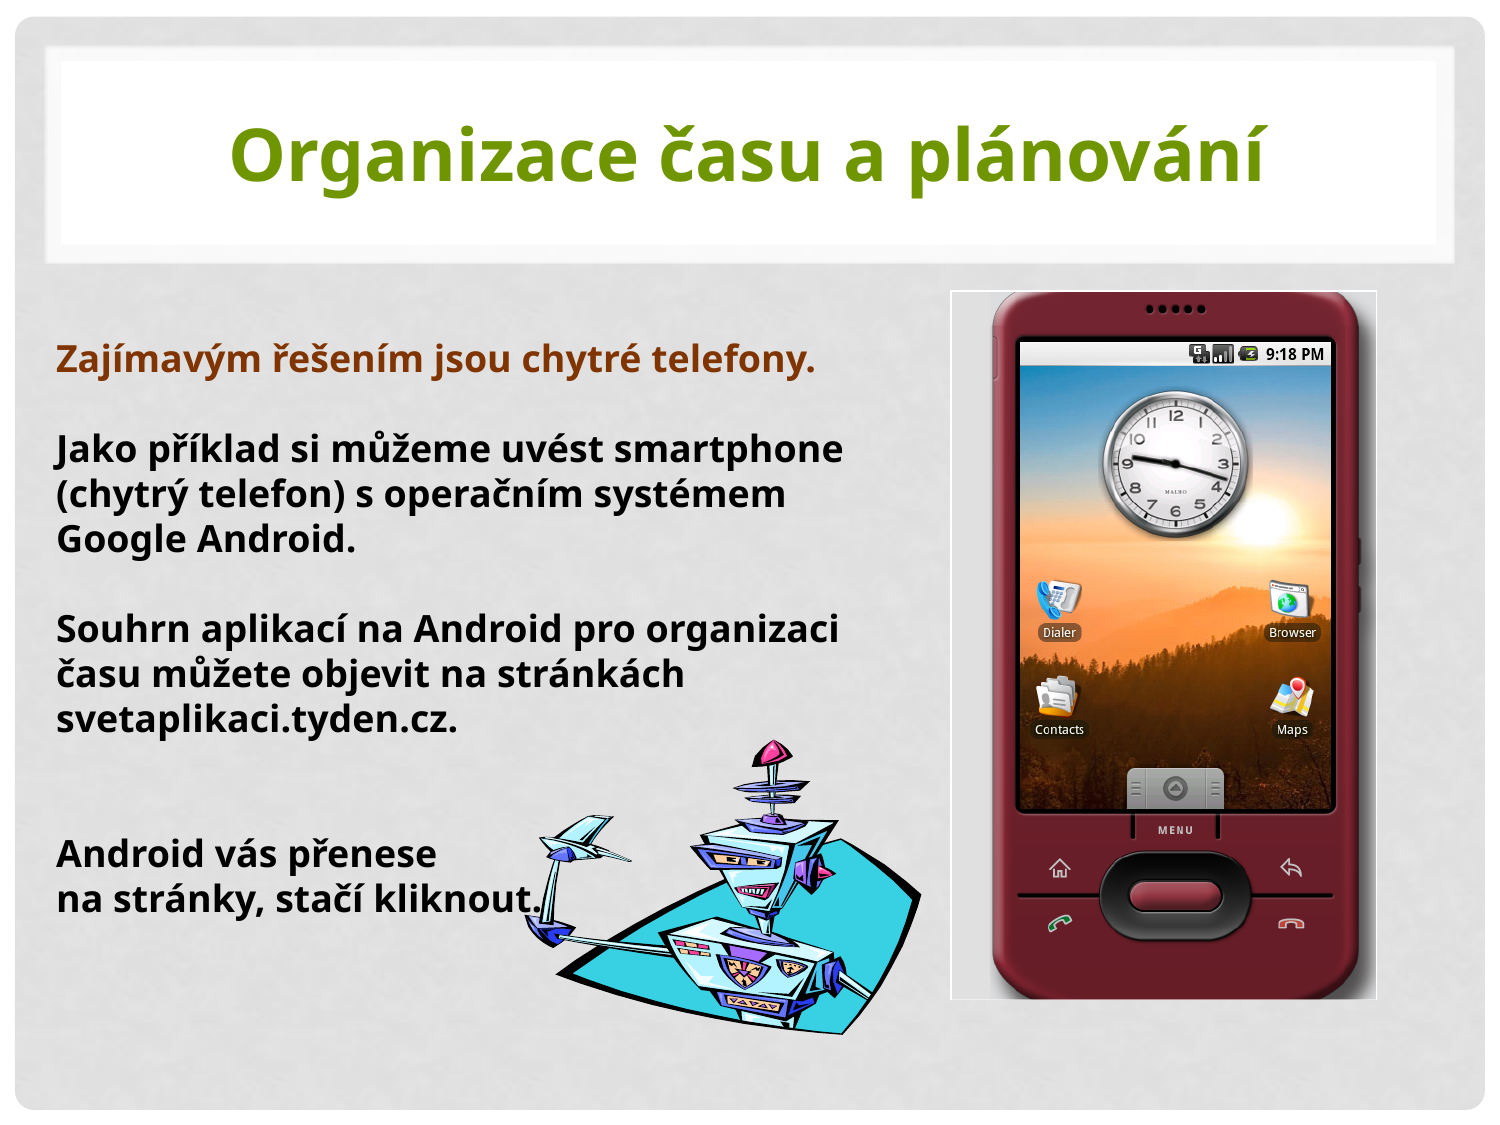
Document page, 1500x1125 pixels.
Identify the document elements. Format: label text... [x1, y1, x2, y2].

picture [524, 739, 922, 1036]
title Organizace času a plánování [69, 66, 1425, 238]
picture [950, 290, 1378, 1000]
text_box Zajímavým řešením jsou chytré telefony. Jako příklad si můžeme uvést smartphone (chytrý telefon) s operačním systémem Google Android. Souhrn aplikací na Android pro organizaci času můžete objevit na stránkách svetaplikaci.tyden.cz. Android vás přenese na stránky, stačí kliknout. [41, 282, 922, 1062]
